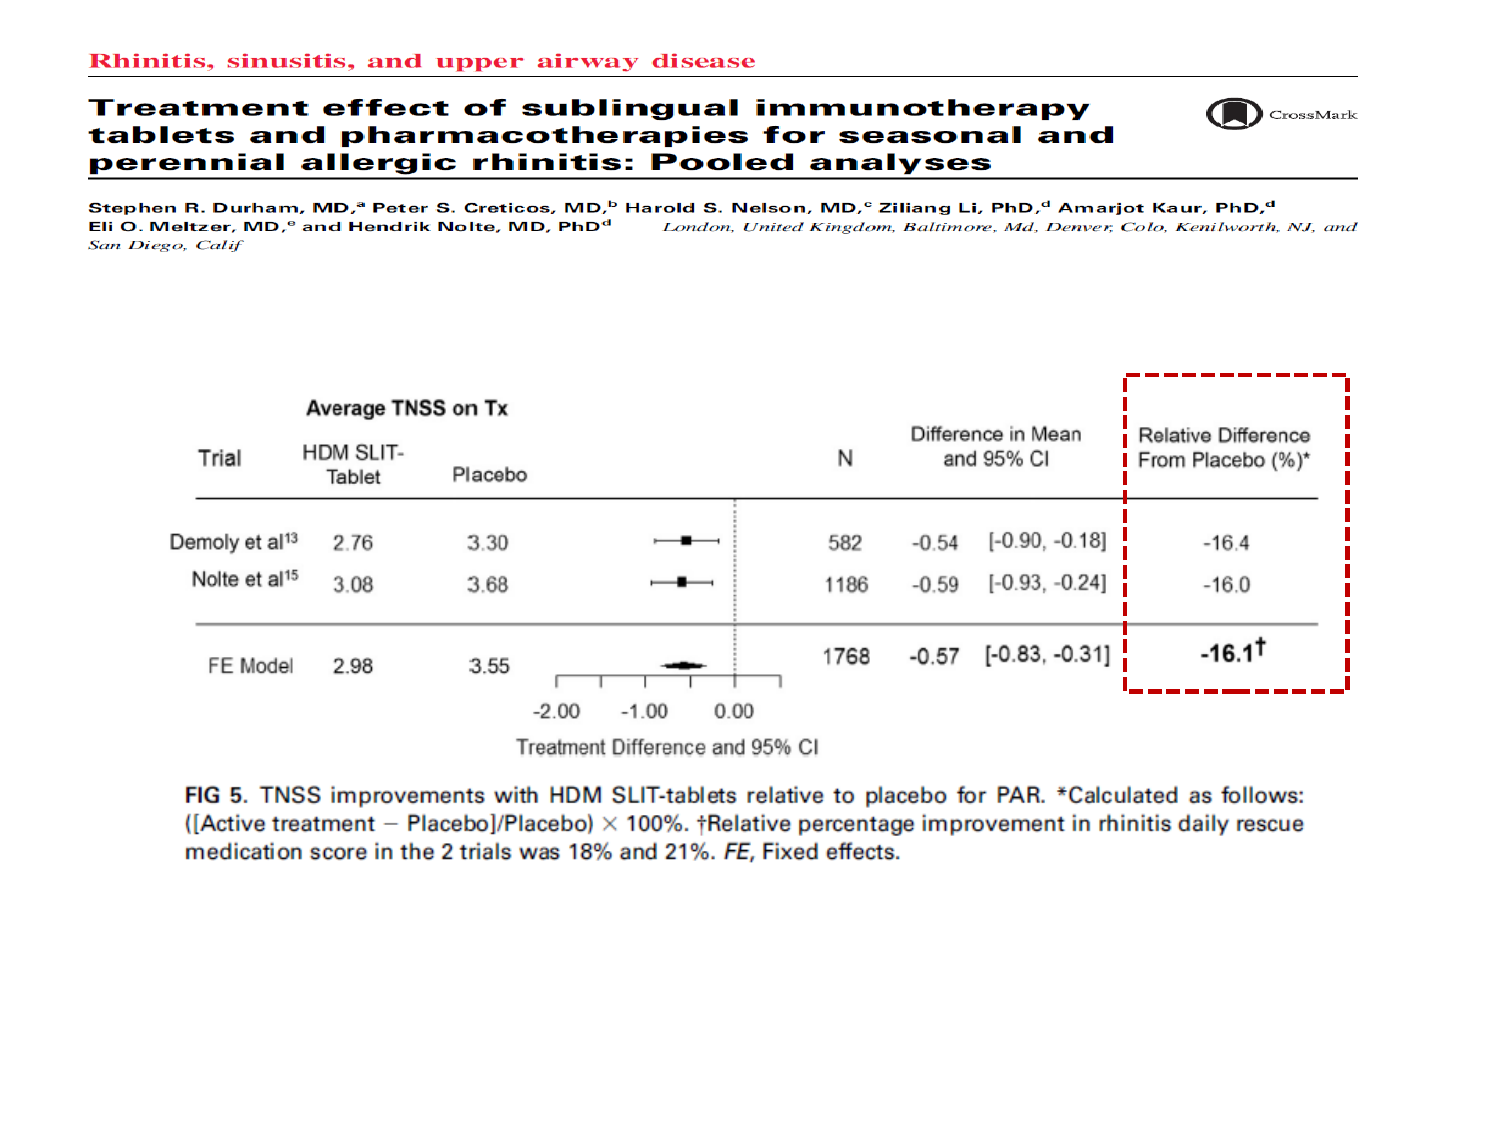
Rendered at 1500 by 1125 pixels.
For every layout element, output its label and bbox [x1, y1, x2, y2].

list [152, 351, 1364, 887]
picture [70, 34, 1419, 258]
